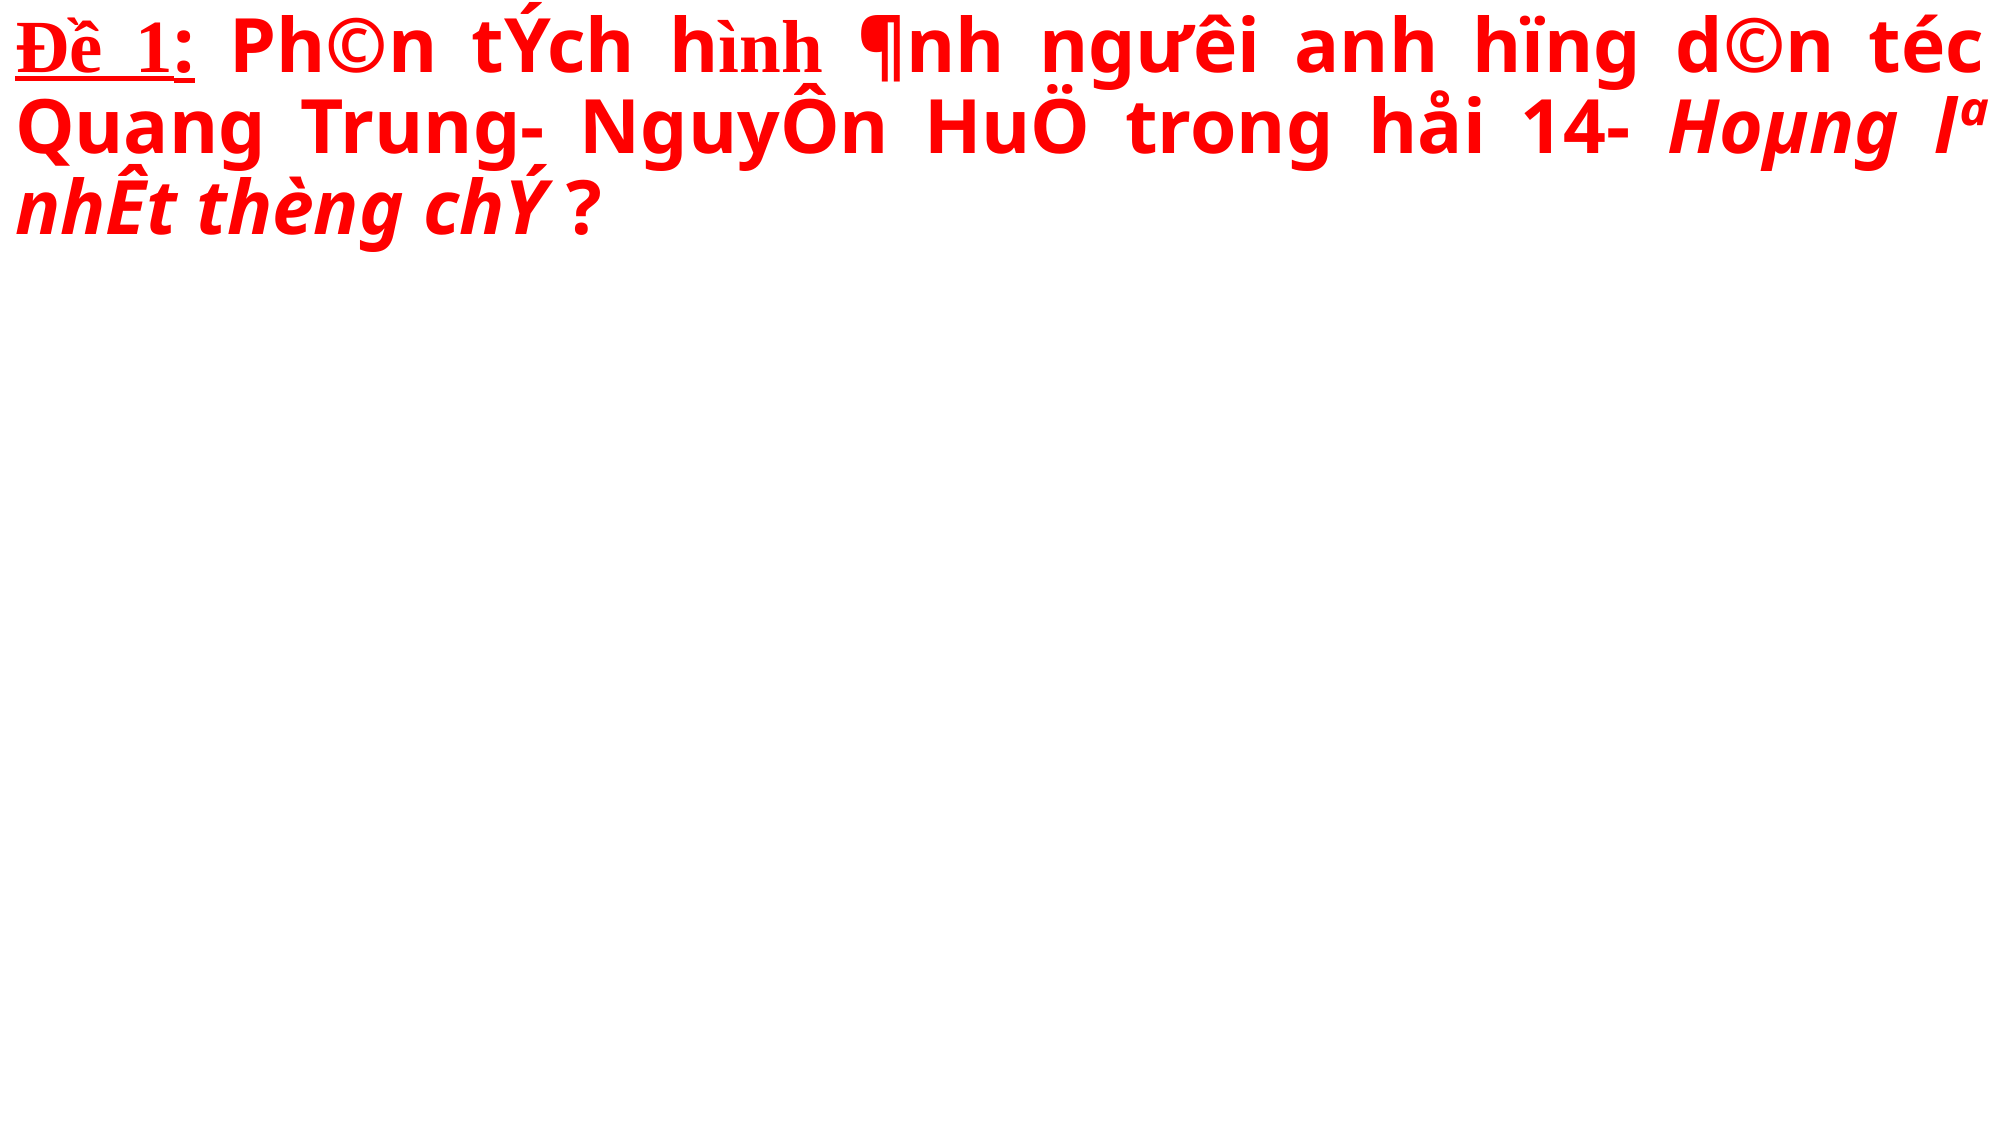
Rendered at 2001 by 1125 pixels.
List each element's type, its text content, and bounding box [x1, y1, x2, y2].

list Đề 1: Ph©n tÝch hình ¶nh ngư­êi anh hïng d©n téc Quang Trung- NguyÔn HuÖ trong håi 14- Hoµng lª nhÊt thèng chÝ ? [0, 0, 2000, 1125]
